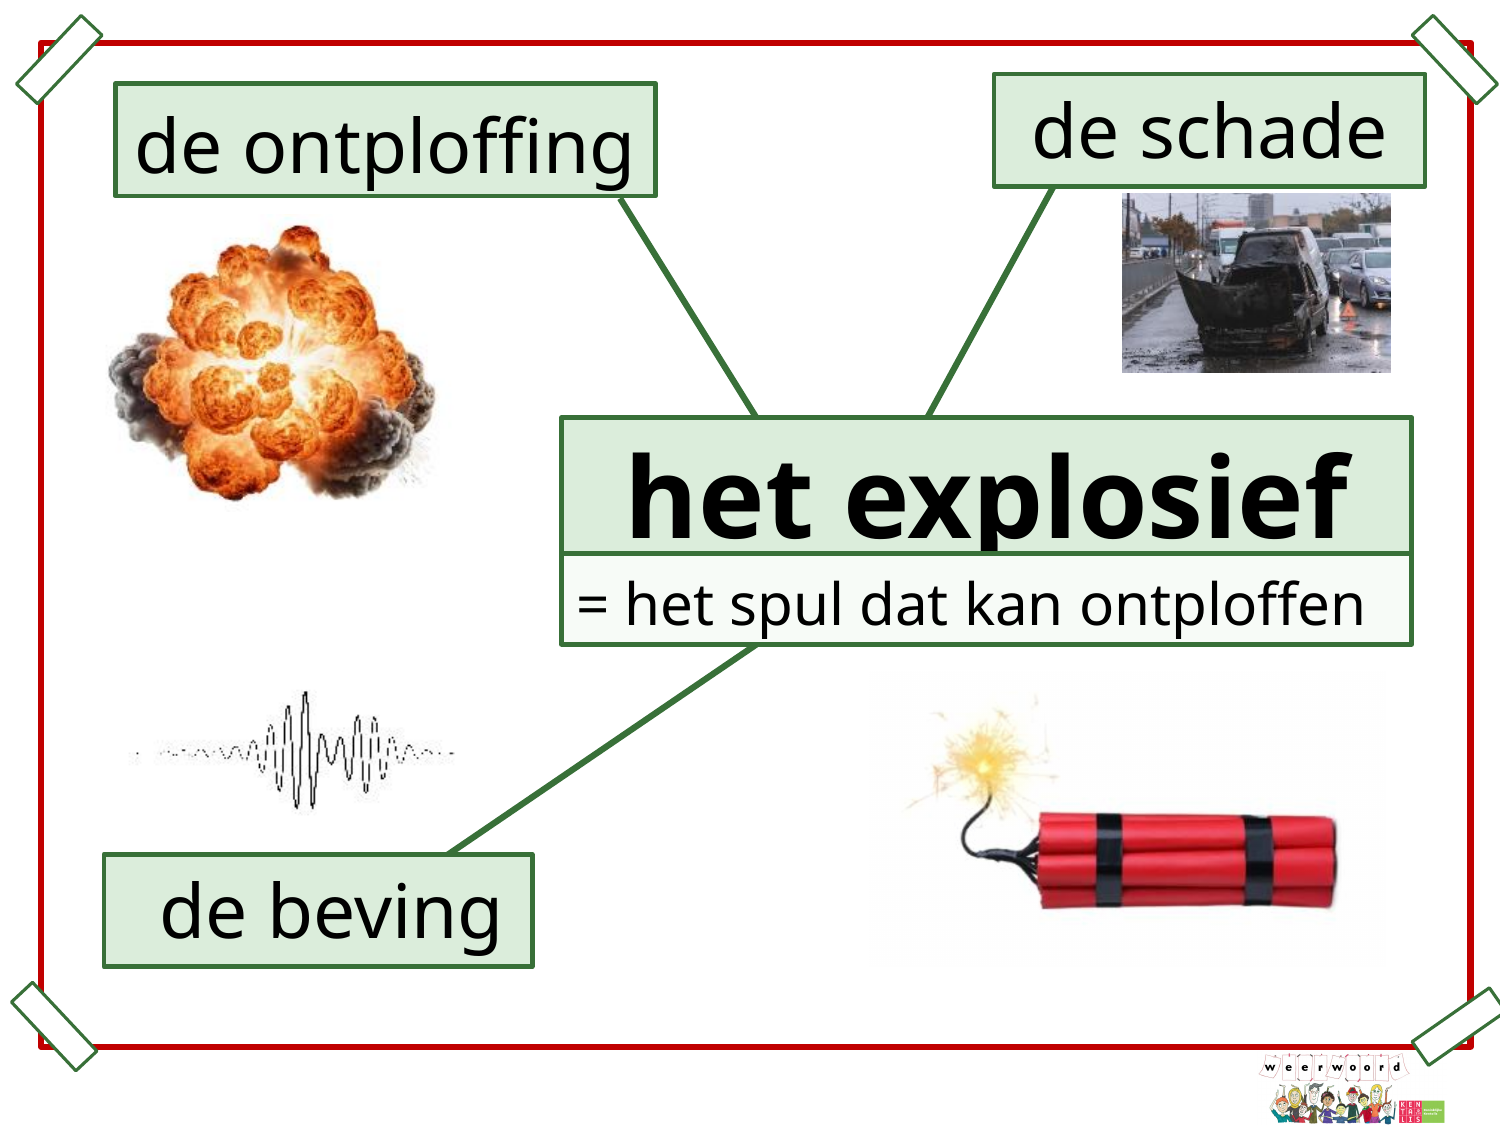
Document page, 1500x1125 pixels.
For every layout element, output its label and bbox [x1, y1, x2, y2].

picture [1122, 193, 1391, 373]
picture [94, 214, 477, 512]
picture [980, 561, 1448, 1125]
text_box [39, 12, 1500, 1074]
